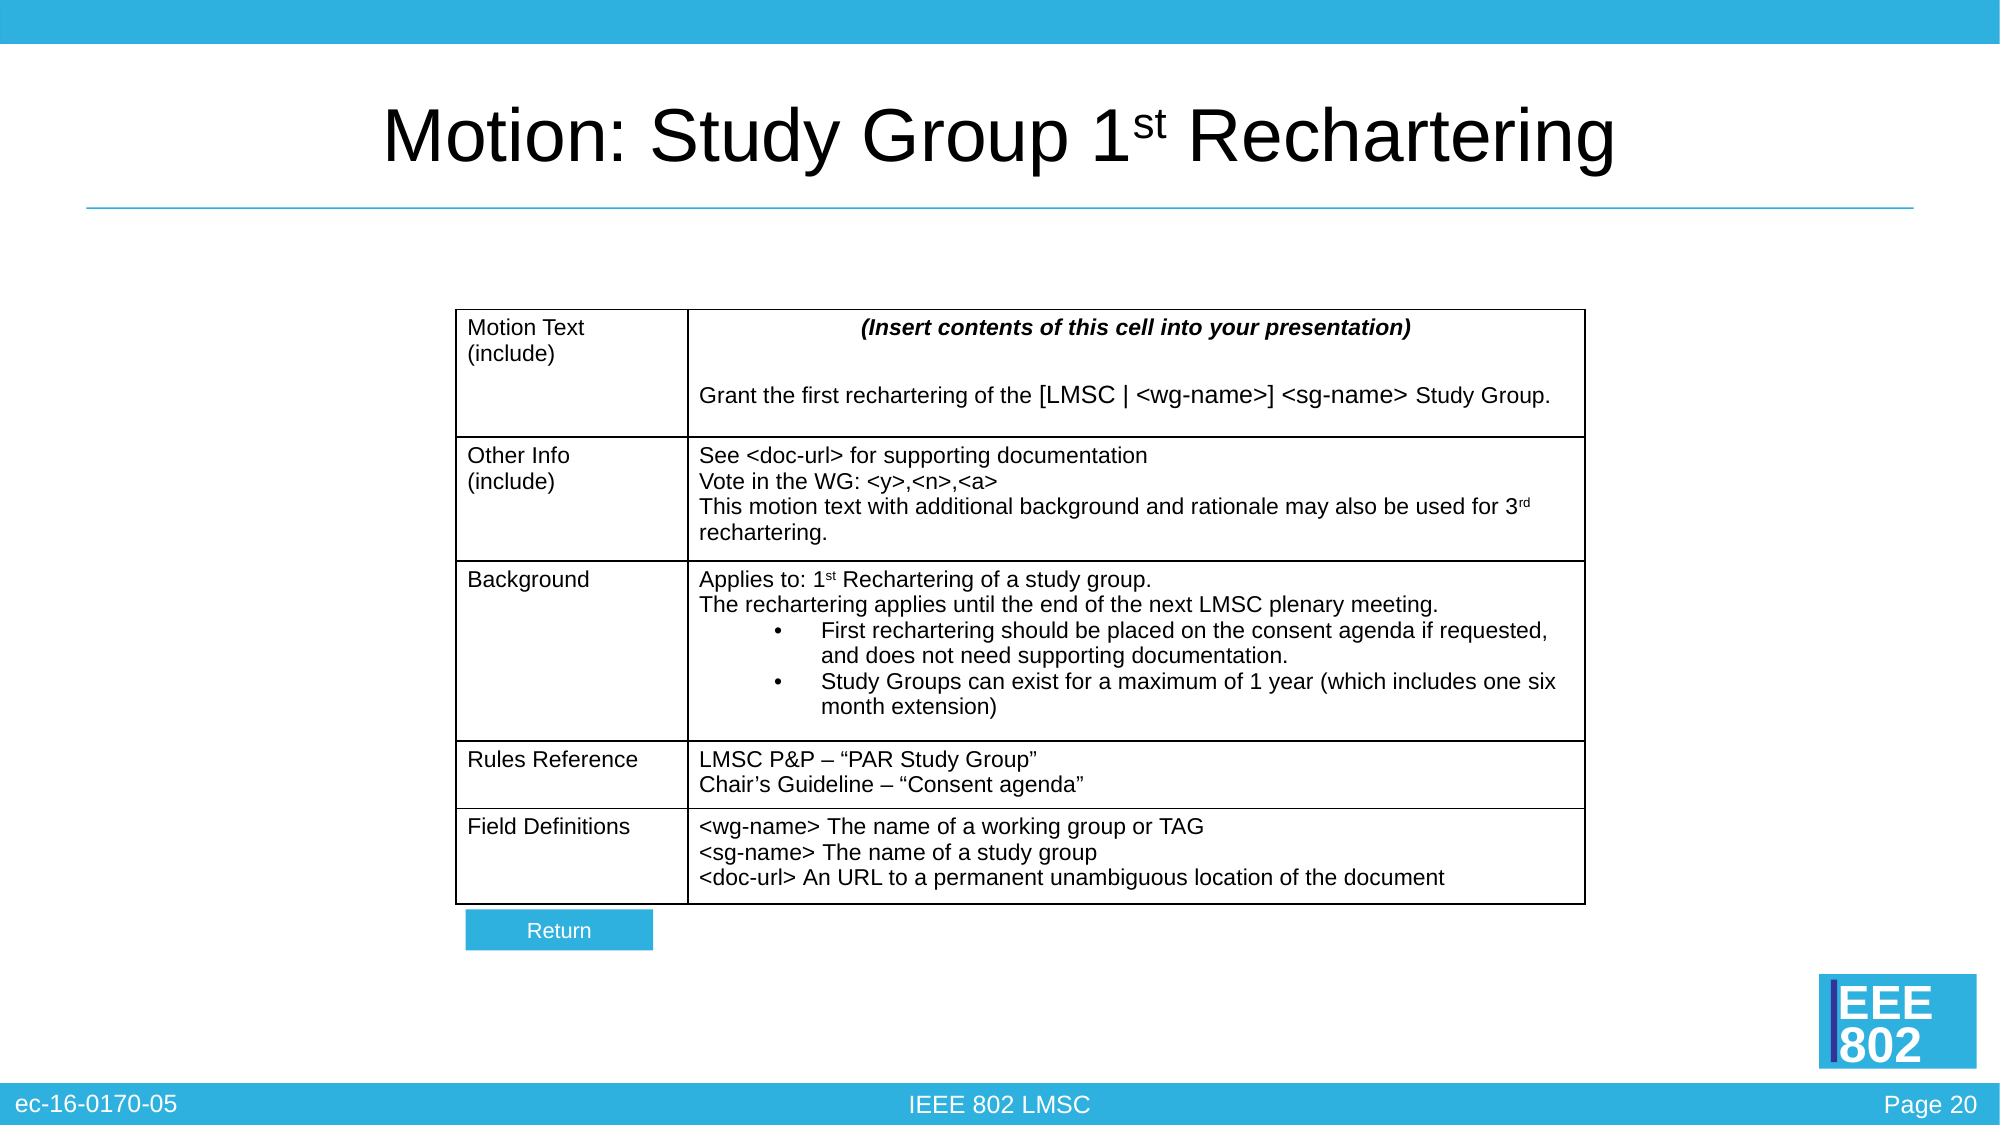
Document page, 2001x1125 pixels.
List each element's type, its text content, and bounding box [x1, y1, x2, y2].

table_header (Insert contents of this cell into your presentation) [689, 310, 1584, 375]
title Motion: Study Group 1st Rechartering [99, 66, 1900, 197]
table_cell <wg-name> The name of a working group or TAG <sg-name> The name of a study group <doc-url> An URL to a permanent unambiguous location of the document [689, 809, 1584, 903]
table_cell Other Info (include) [457, 438, 687, 560]
table_cell See <doc-url> for supporting documentation Vote in the WG: <y>,<n>,<a> This motion text with additional background and rationale may also be used for 3rd rechartering. [689, 438, 1584, 560]
table_cell Applies to: 1st Rechartering of a study group. The rechartering applies until the end of the next LMSC plenary meeting. First rechartering should be placed on the consent agenda if requested, and does not need supporting documentation. Study Groups can exist for a maximum of 1 year (which includes one six month extension) [689, 562, 1584, 740]
table_cell Rules Reference [457, 742, 687, 808]
table_cell Grant the first rechartering of the [LMSC | <wg-name>] <sg-name> Study Group. [689, 375, 1584, 436]
table_cell Field Definitions [457, 809, 687, 903]
table_cell LMSC P&P – “PAR Study Group” Chair’s Guideline – “Consent agenda” [689, 742, 1584, 808]
table_header Motion Text (include) [457, 310, 687, 436]
table_cell Background [457, 562, 687, 740]
text_box Return [465, 909, 654, 951]
